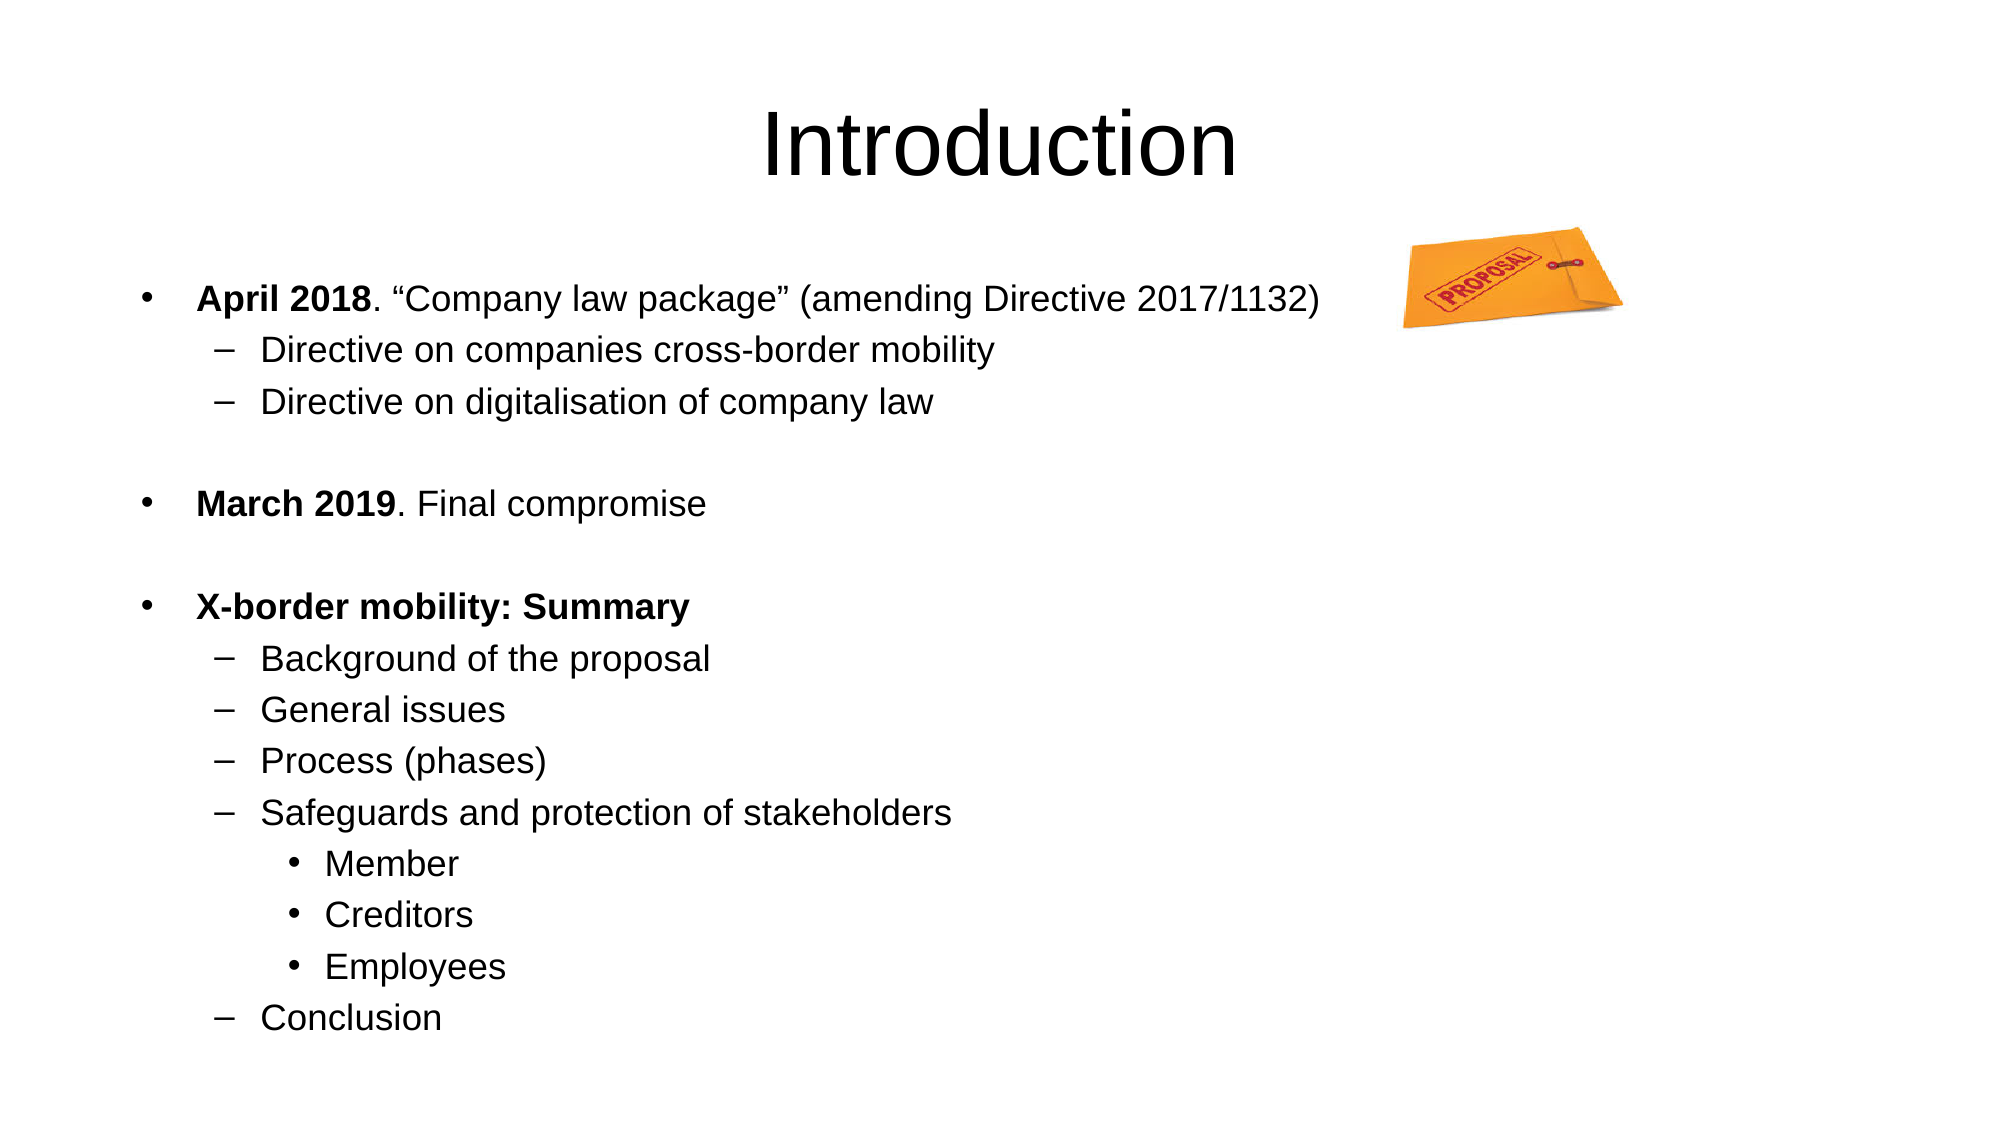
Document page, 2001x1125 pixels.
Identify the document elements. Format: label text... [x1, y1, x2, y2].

list April 2018. “Company law package” (amending Directive 2017/1132) Directive on companies cross-border mobility Directive on digitalisation of company law March 2019. Final compromise X-border mobility: Summary Background of the proposal General issues Process (phases) Safeguards and protection of stakeholders Member Creditors Employees Conclusion [125, 267, 1926, 1047]
picture [1377, 184, 1650, 373]
title Introduction [99, 45, 1900, 233]
